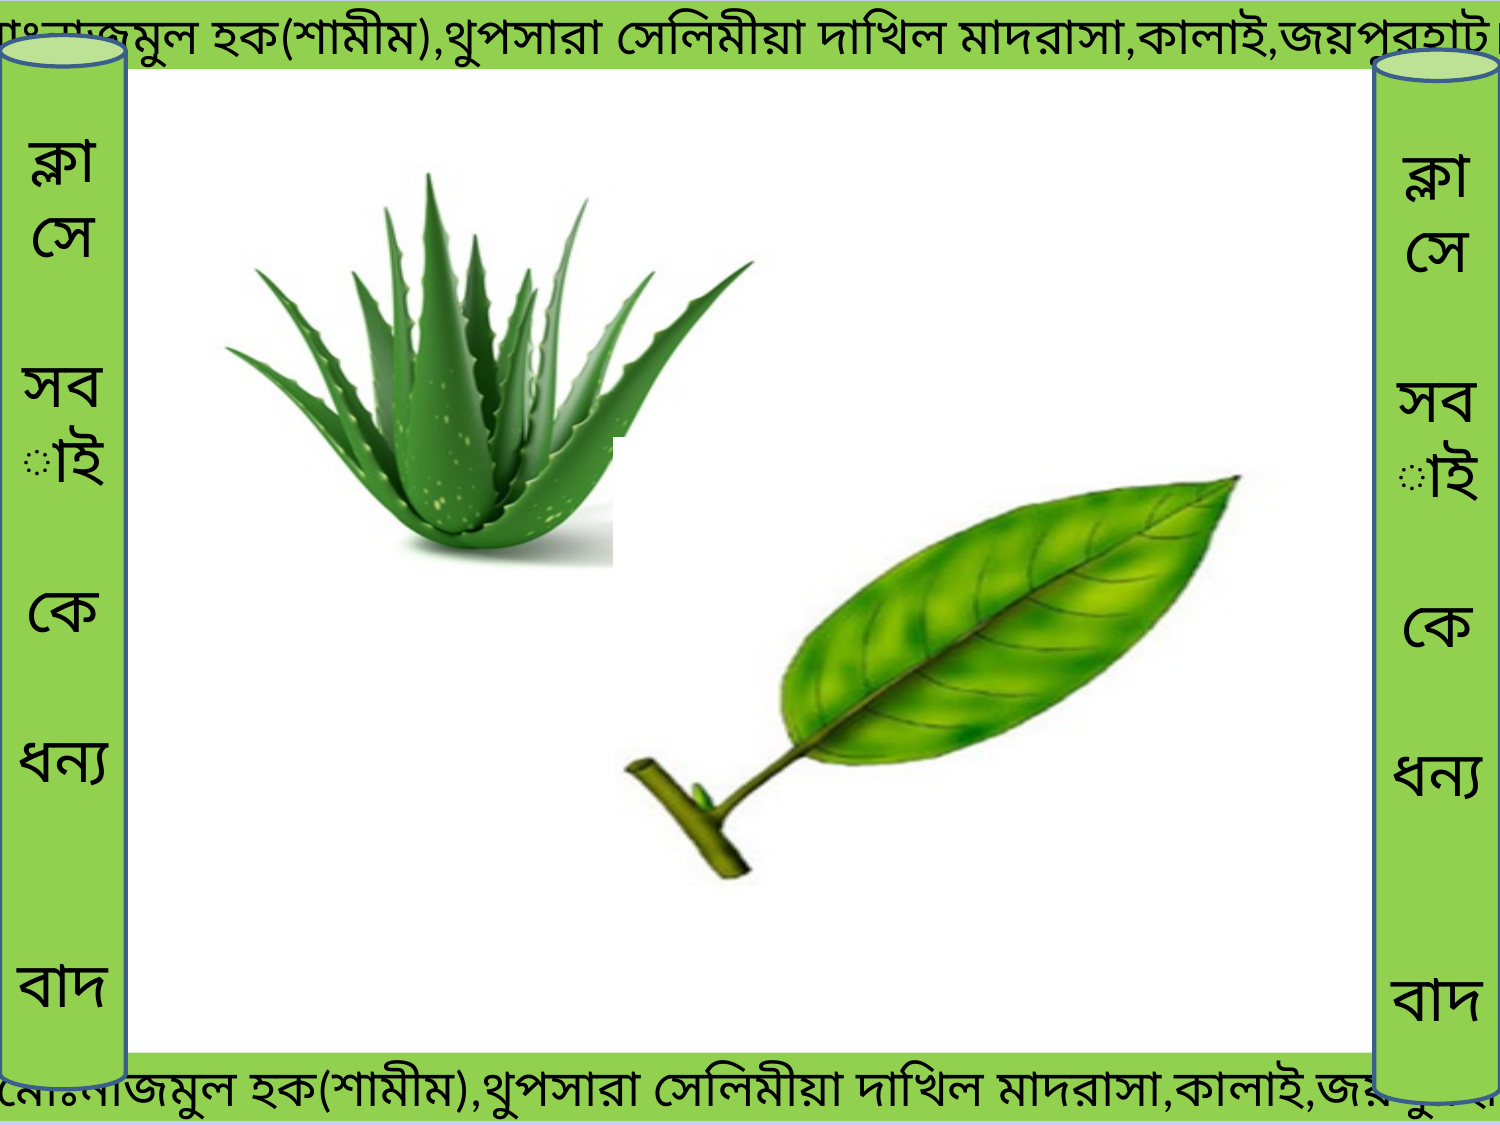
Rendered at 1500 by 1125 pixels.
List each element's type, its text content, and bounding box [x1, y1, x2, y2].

text_box মোঃনাজমুল হক(শামীম),থুপসারা সেলিমীয়া দাখিল মাদরাসা,কালাই,জয়পুরহাট। [0, 0, 1500, 72]
text_box ক্লাসে সবাই কে ধন্য বাদ [1372, 47, 1500, 1106]
text_box ক্লাসে সবাই কে ধন্য বাদ [0, 32, 128, 1092]
text_box মোঃনাজমুল হক(শামীম),থুপসারা সেলিমীয়া দাখিল মাদরাসা,কালাই,জয়পুরহাট। [0, 1050, 1500, 1124]
picture [209, 163, 1289, 912]
